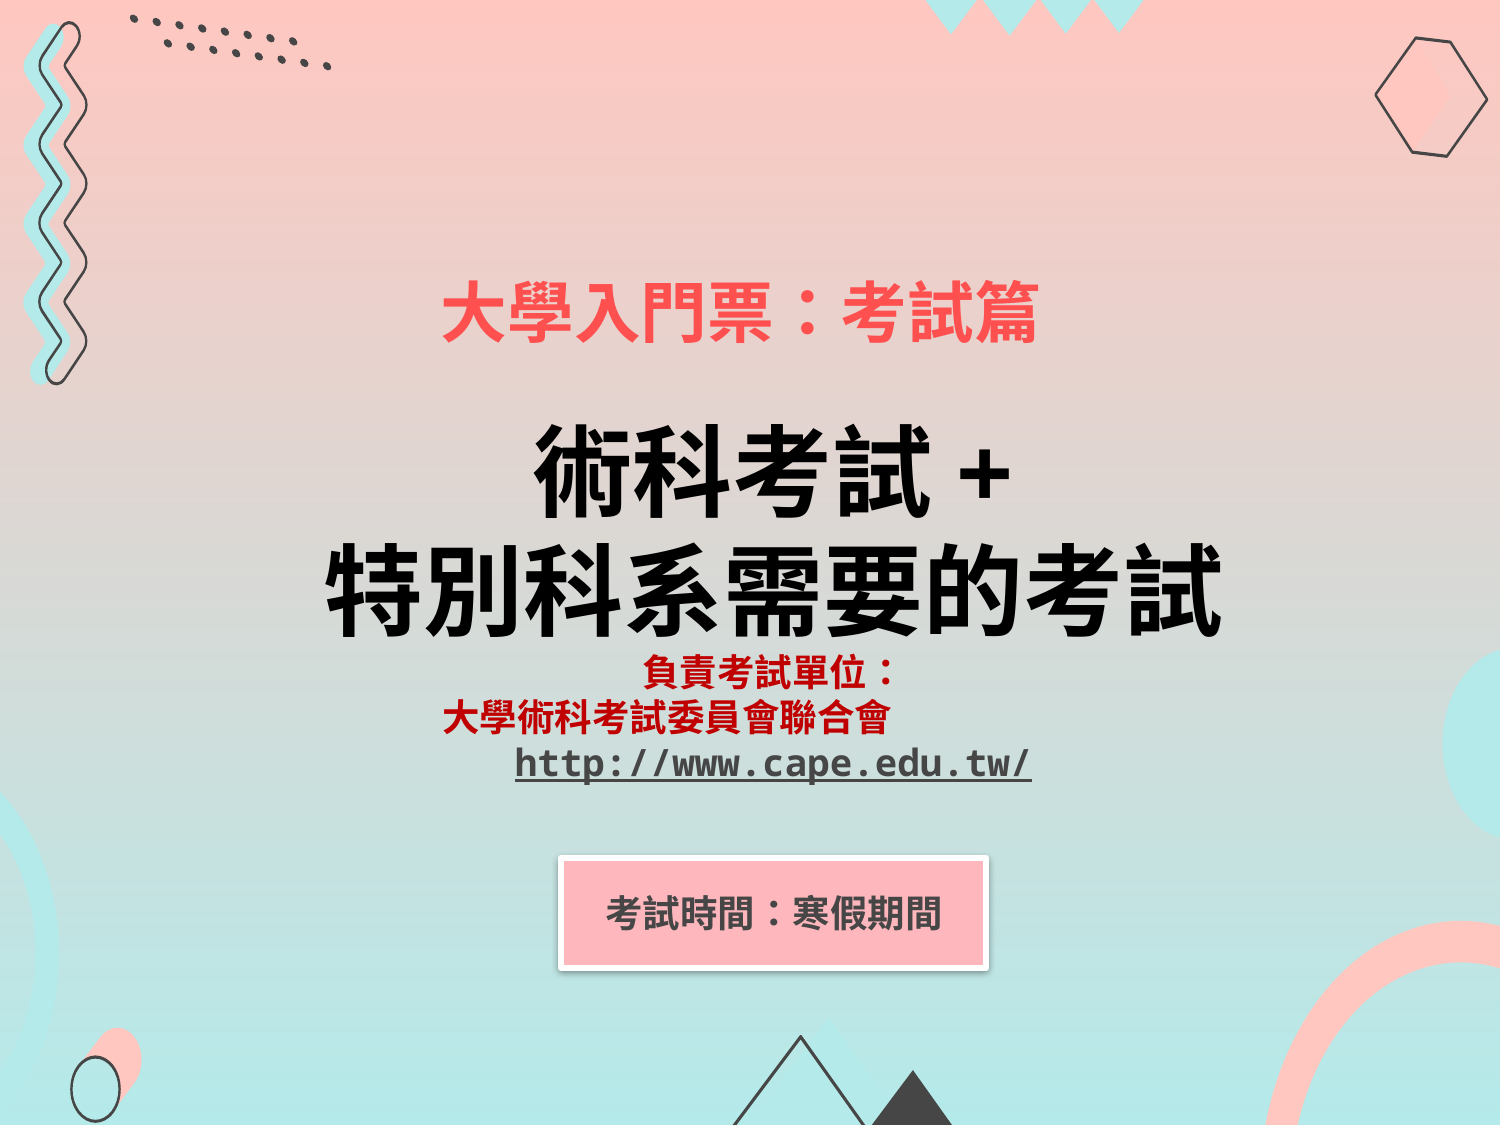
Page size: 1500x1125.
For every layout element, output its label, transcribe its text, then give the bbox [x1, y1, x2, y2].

text_box 大學入門票：考試篇 [417, 218, 1065, 404]
text_box 術科考試+ 特別科系需要的考試 負責考試單位： 大學術科考試委員會聯合會 http://www.cape.edu.tw/ [230, 401, 1317, 798]
text_box 考試時間：寒假期間 [558, 855, 989, 971]
